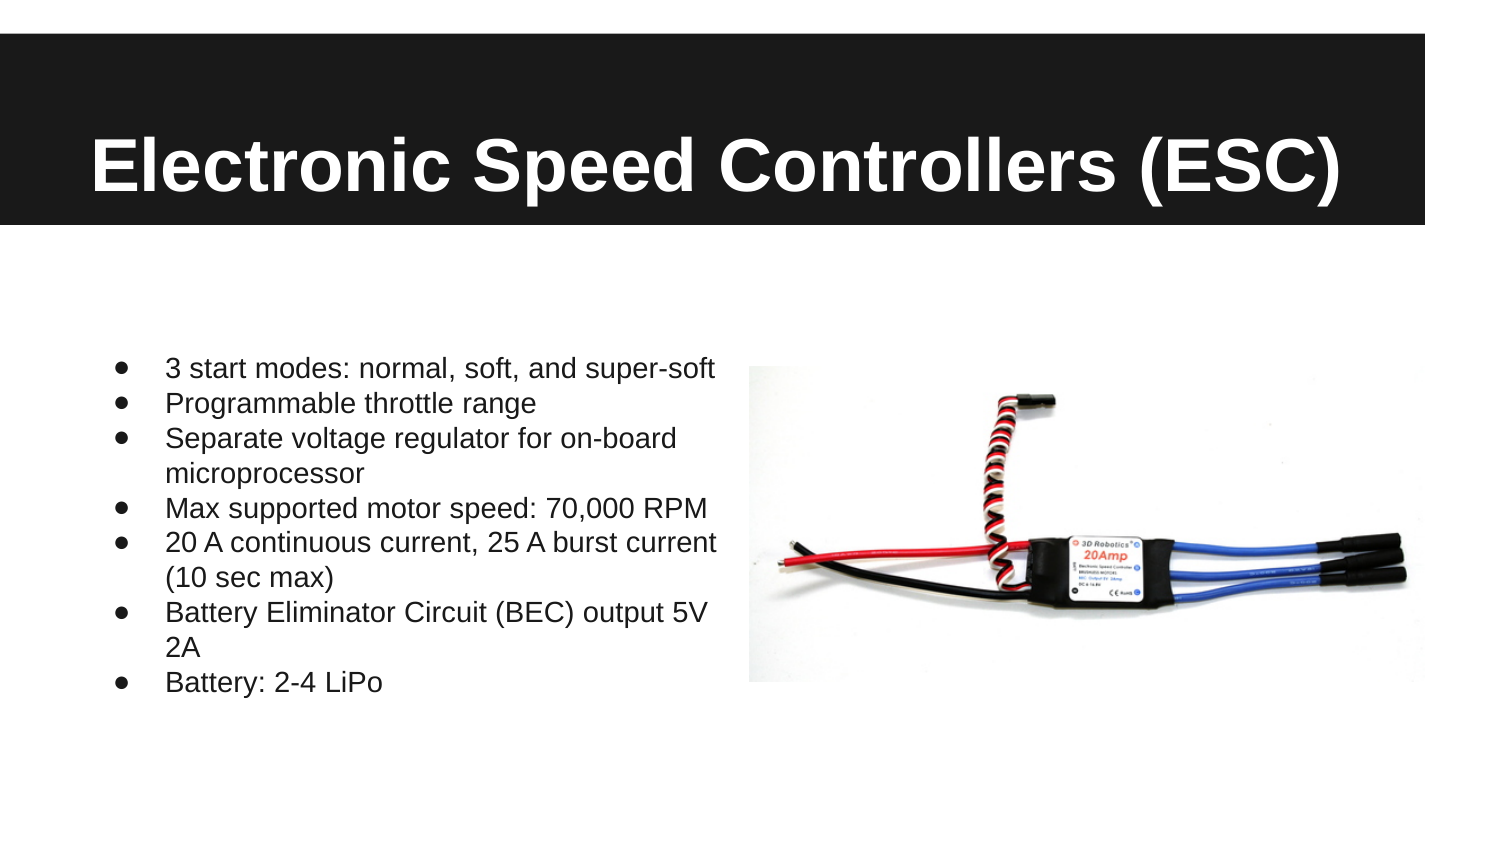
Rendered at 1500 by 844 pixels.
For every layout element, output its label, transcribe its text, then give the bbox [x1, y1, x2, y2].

list 3 start modes: normal, soft, and super-soft Programmable throttle range Separate voltage regulator for on-board microprocessor Max supported motor speed: 70,000 RPM 20 A continuous current, 25 A burst current (10 sec max) Battery Eliminator Circuit (BEC) output 5V 2A Battery: 2-4 LiPo [75, 239, 750, 808]
title Electronic Speed Controllers (ESC) [75, 33, 1425, 221]
picture [749, 366, 1425, 682]
